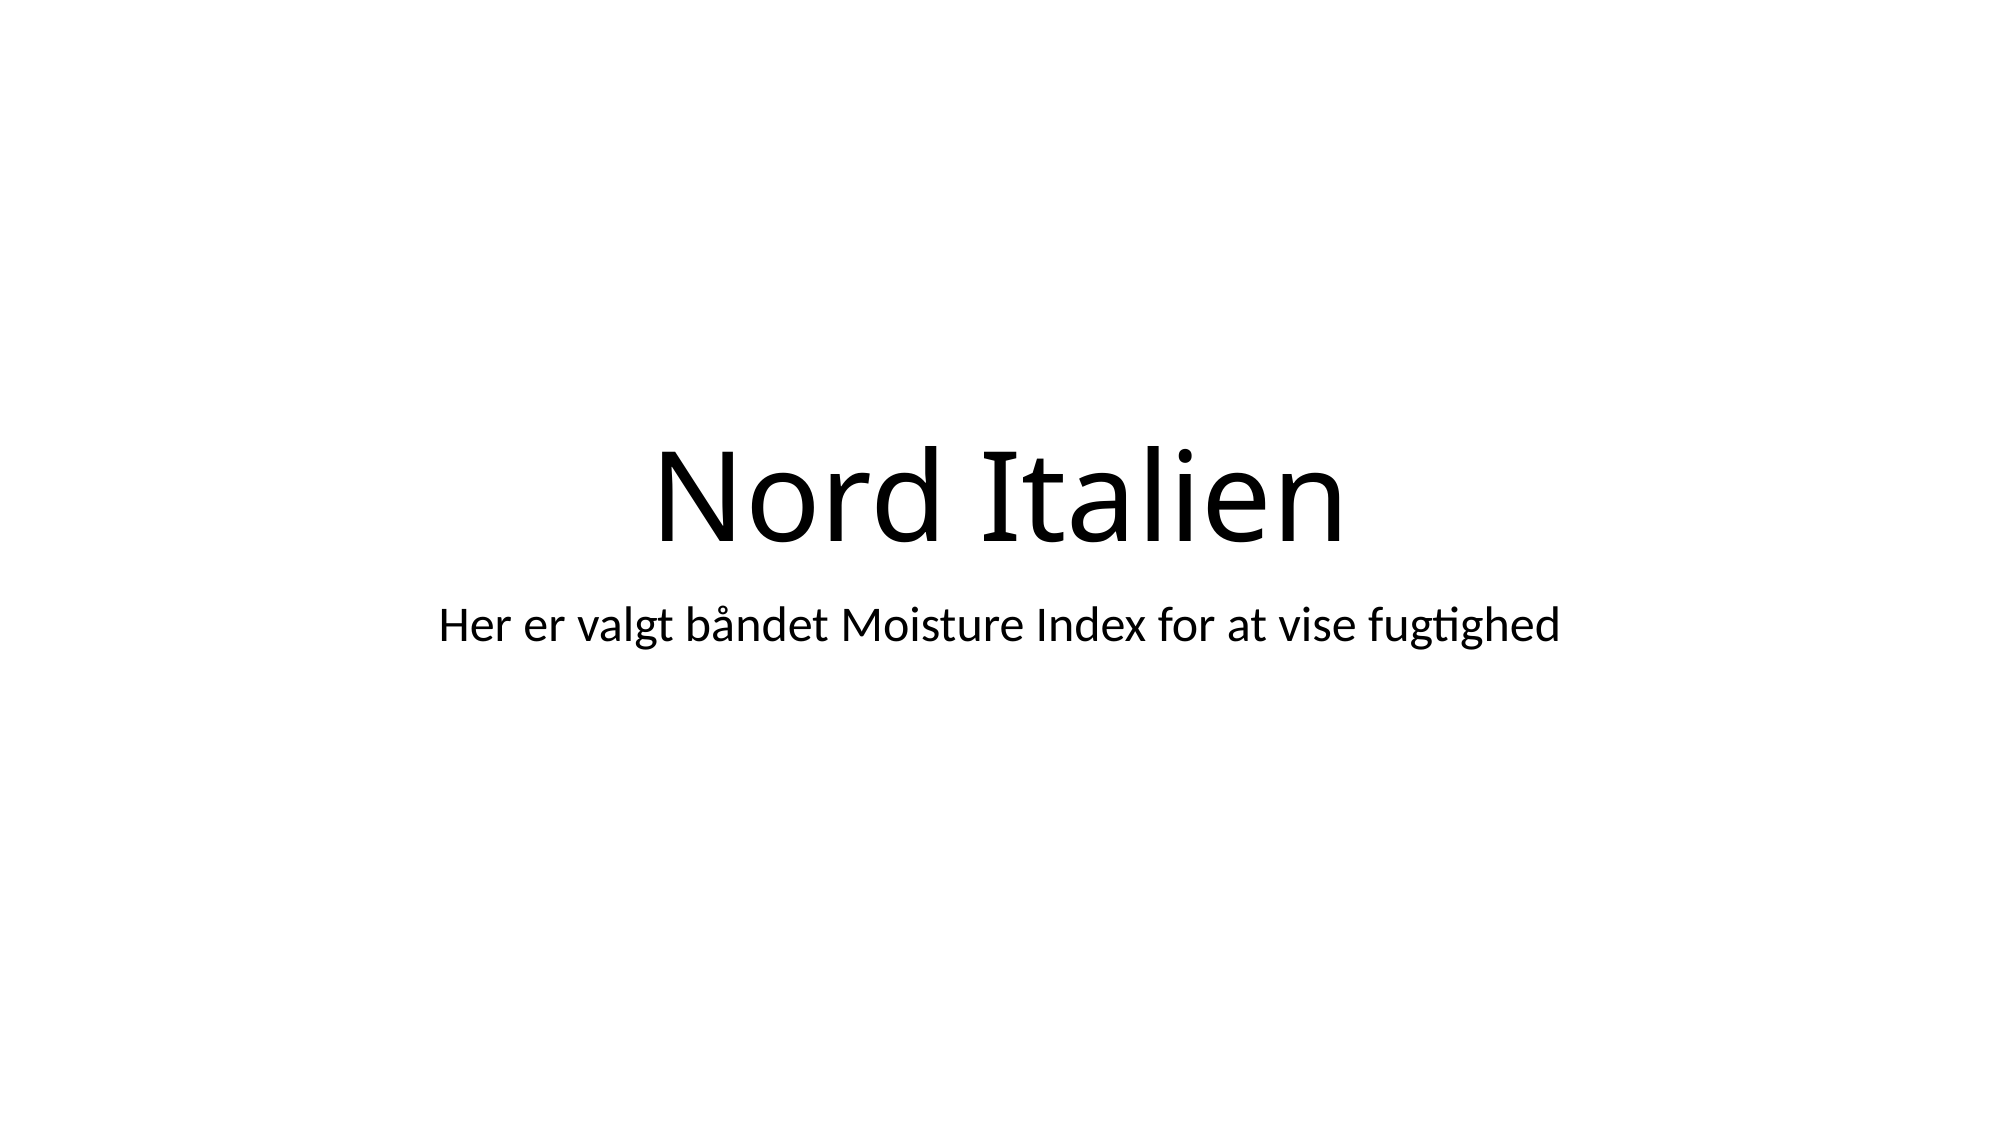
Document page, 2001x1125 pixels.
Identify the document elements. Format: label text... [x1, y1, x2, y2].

subtitle Her er valgt båndet Moisture Index for at vise fugtighed [249, 590, 1750, 863]
title Nord Italien [249, 184, 1750, 576]
